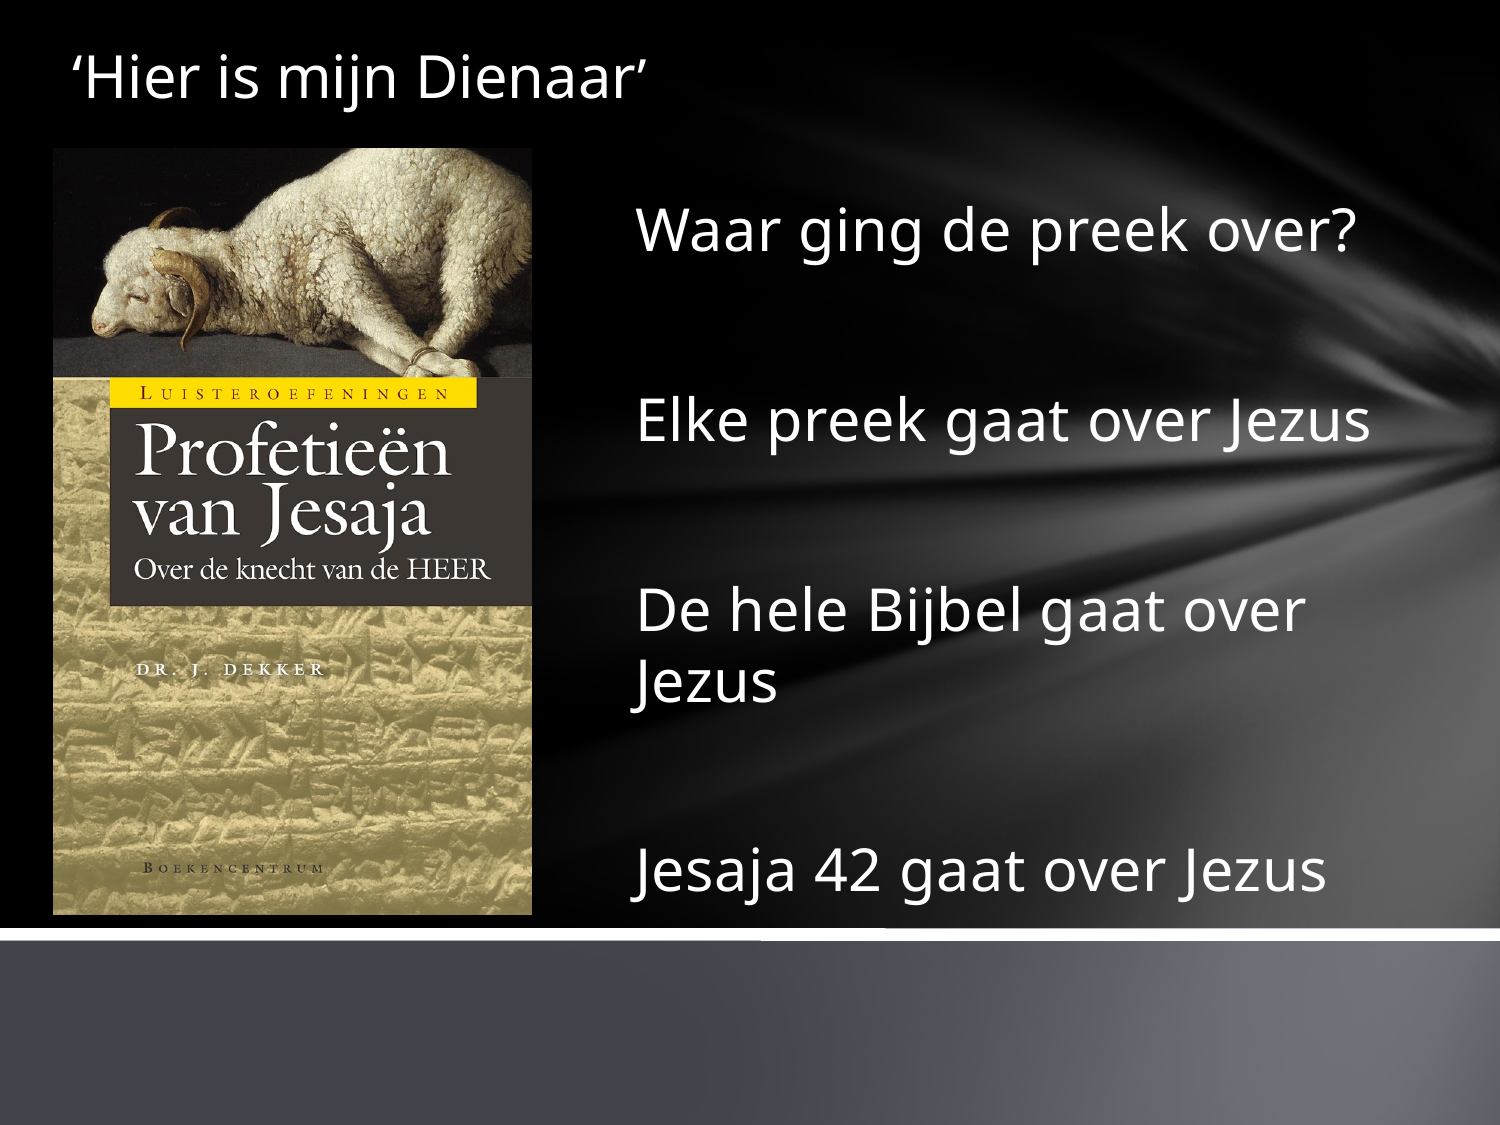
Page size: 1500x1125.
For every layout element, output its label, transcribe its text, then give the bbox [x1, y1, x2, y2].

title ‘Hier is mijn Dienaar’ [57, 30, 1318, 118]
list Waar ging de preek over? Elke preek gaat over Jezus De hele Bijbel gaat over Jezus Jesaja 42 gaat over Jezus [620, 184, 1442, 917]
picture [52, 148, 532, 916]
